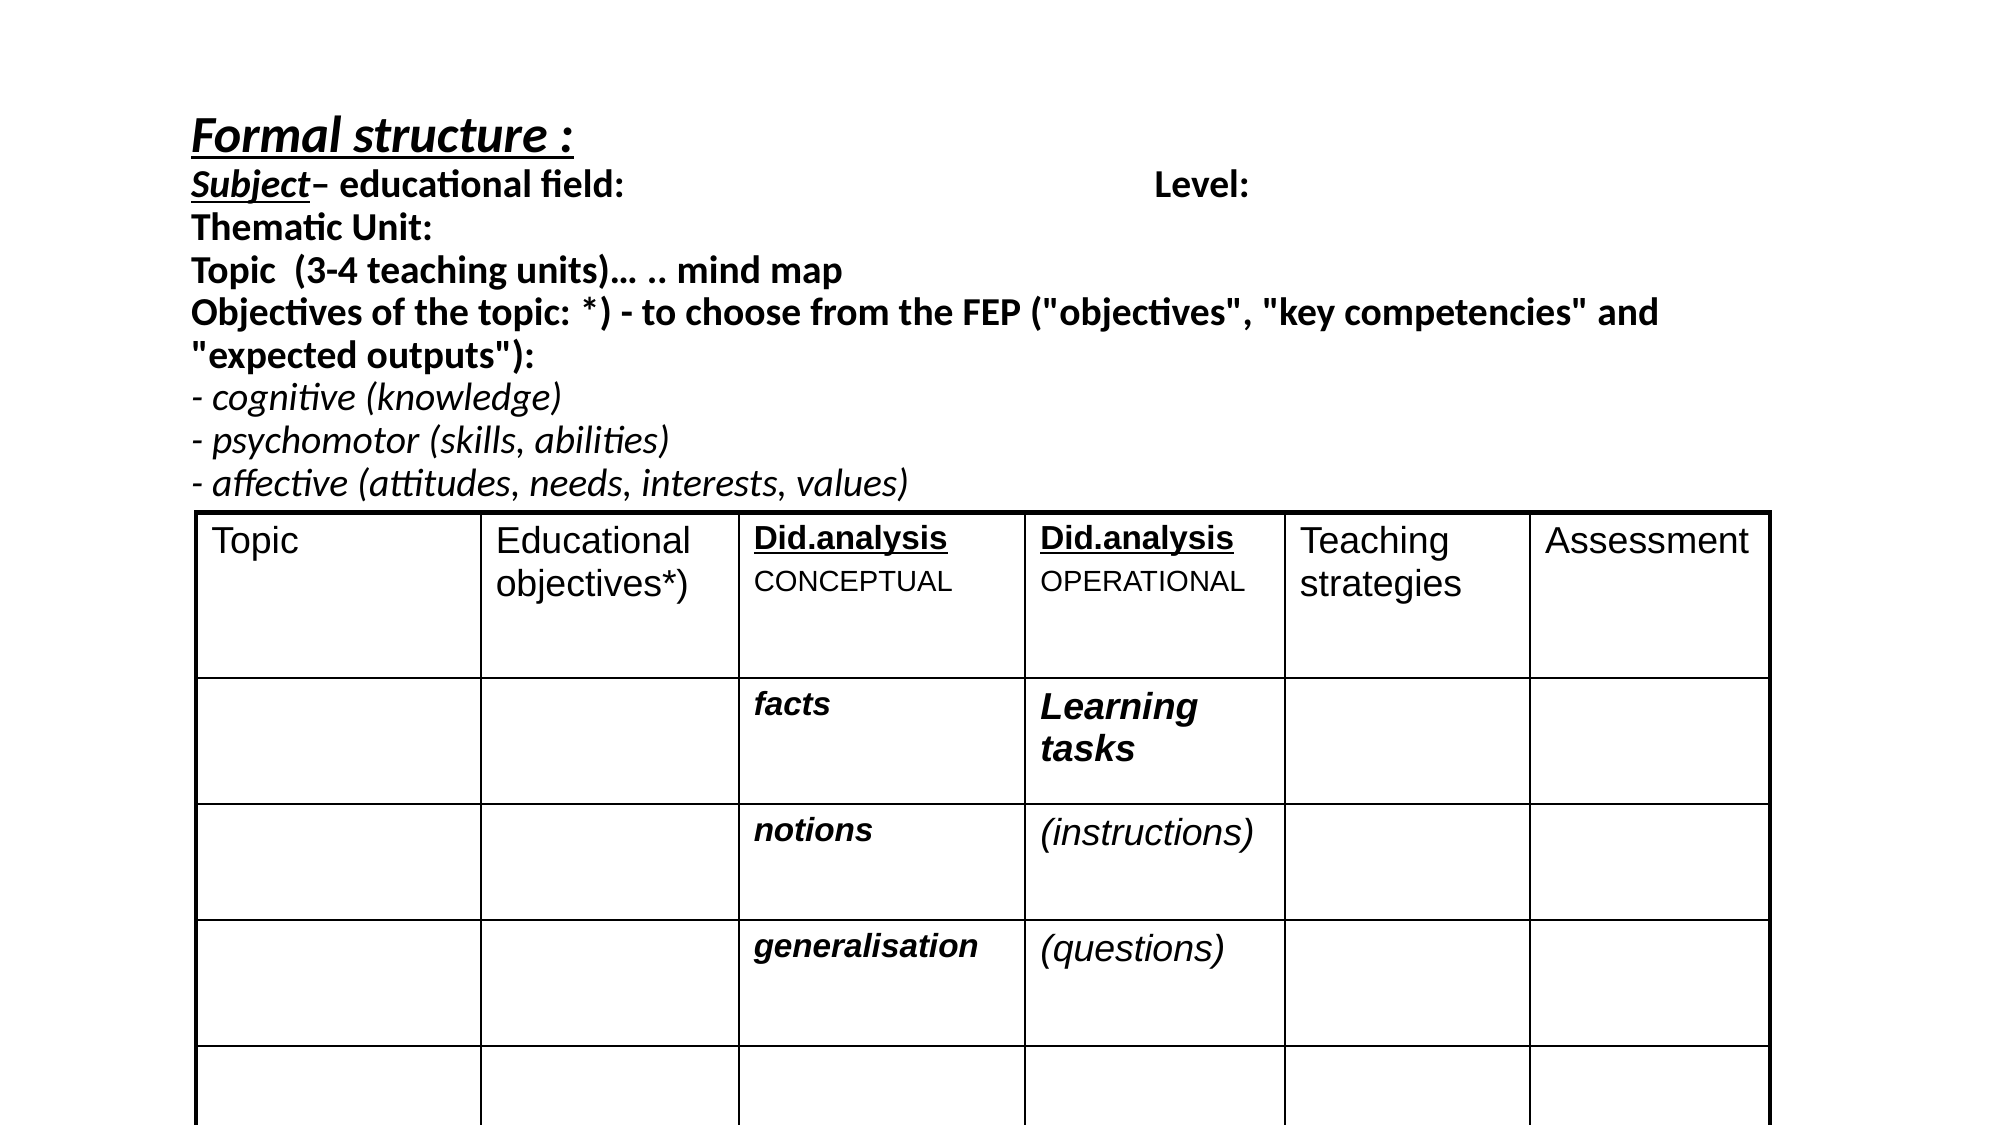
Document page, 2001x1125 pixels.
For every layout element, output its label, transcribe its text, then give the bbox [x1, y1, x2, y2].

table_cell [1286, 921, 1529, 1045]
table_cell (questions) [1026, 921, 1284, 1045]
table_header Assessment [1531, 515, 1768, 677]
table_cell [482, 921, 738, 1045]
table_cell [198, 805, 480, 919]
table_cell [1286, 805, 1529, 919]
table_cell [1286, 679, 1529, 803]
table_cell Learning tasks [1026, 679, 1284, 803]
table_cell [198, 1047, 480, 1125]
table_cell [1531, 921, 1768, 1045]
table_header Teaching strategies [1286, 515, 1529, 677]
table_cell [198, 921, 480, 1045]
table_header Topic [198, 515, 480, 677]
table_header Did.analysis OPERATIONAL [1026, 515, 1284, 677]
table_header Did.analysis CONCEPTUAL [740, 515, 1024, 677]
table_cell generalisation [740, 921, 1024, 1045]
table_cell [1026, 1047, 1284, 1125]
table_cell [1531, 1047, 1768, 1125]
title Formal structure : Subject– educational field: Level: Thematic Unit: Topic (3-4 teaching units)… .. mind map Objectives of the topic: *) - to choose from the FEP ("objectives", "key competencies" and "expected outputs"): - cognitive (knowledge) - psychomotor (skills, abilities) - affective (attitudes, needs, interests, values) [176, 99, 1750, 513]
table_cell [740, 1047, 1024, 1125]
table_cell [482, 1047, 738, 1125]
table_cell notions [740, 805, 1024, 919]
table_cell [1531, 805, 1768, 919]
table_cell [1531, 679, 1768, 803]
table_header Educational objectives*) [482, 515, 738, 677]
table_cell [1286, 1047, 1529, 1125]
table_cell (instructions) [1026, 805, 1284, 919]
table_cell facts [740, 679, 1024, 803]
table_cell [198, 679, 480, 803]
table_cell [482, 805, 738, 919]
table_cell [482, 679, 738, 803]
